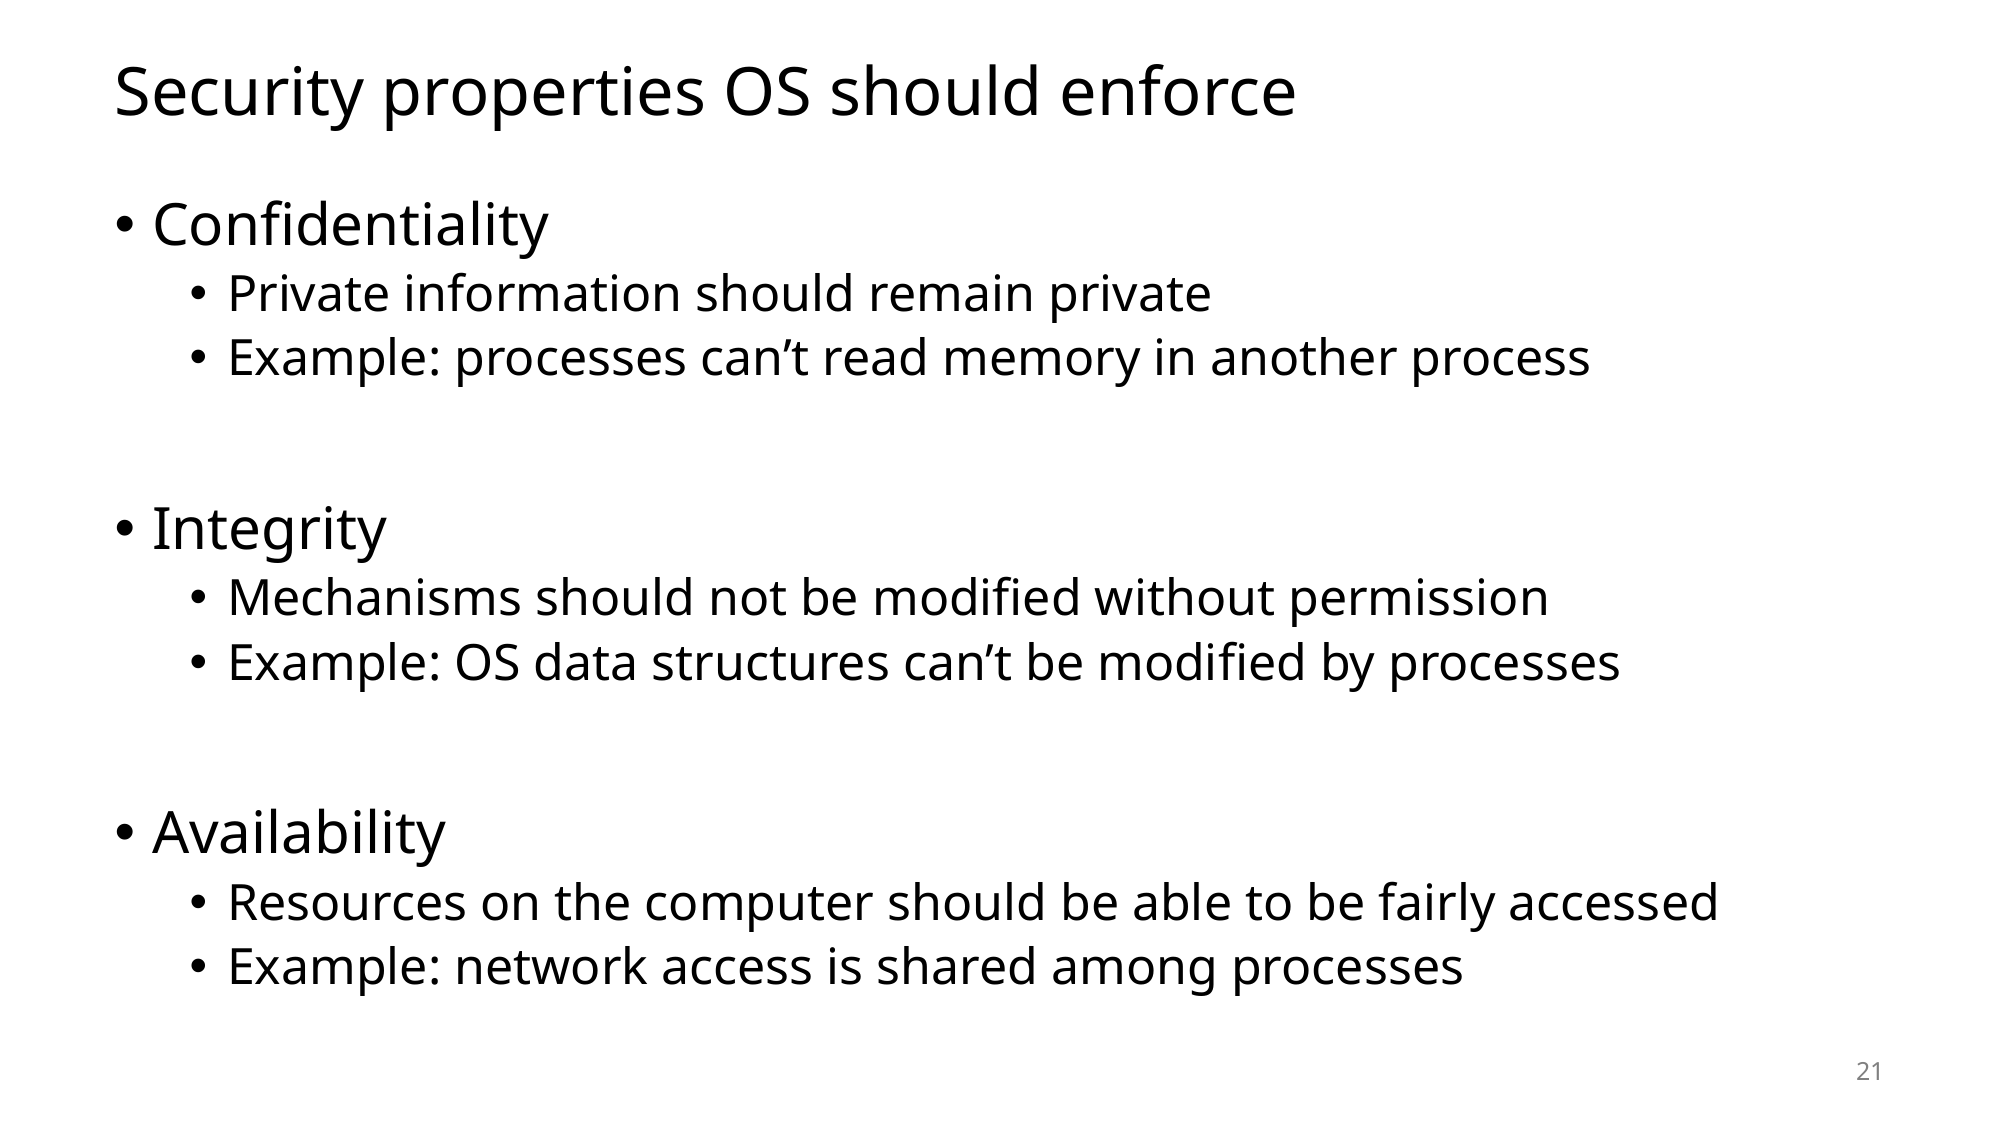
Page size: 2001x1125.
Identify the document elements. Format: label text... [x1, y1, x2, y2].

title Security properties OS should enforce [99, 37, 1900, 150]
list Confidentiality Private information should remain private Example: processes can’t read memory in another process Integrity Mechanisms should not be modified without permission Example: OS data structures can’t be modified by processes Availability Resources on the computer should be able to be fairly accessed Example: network access is shared among processes [99, 187, 1900, 1013]
slide_number 21 [1749, 1042, 1900, 1103]
